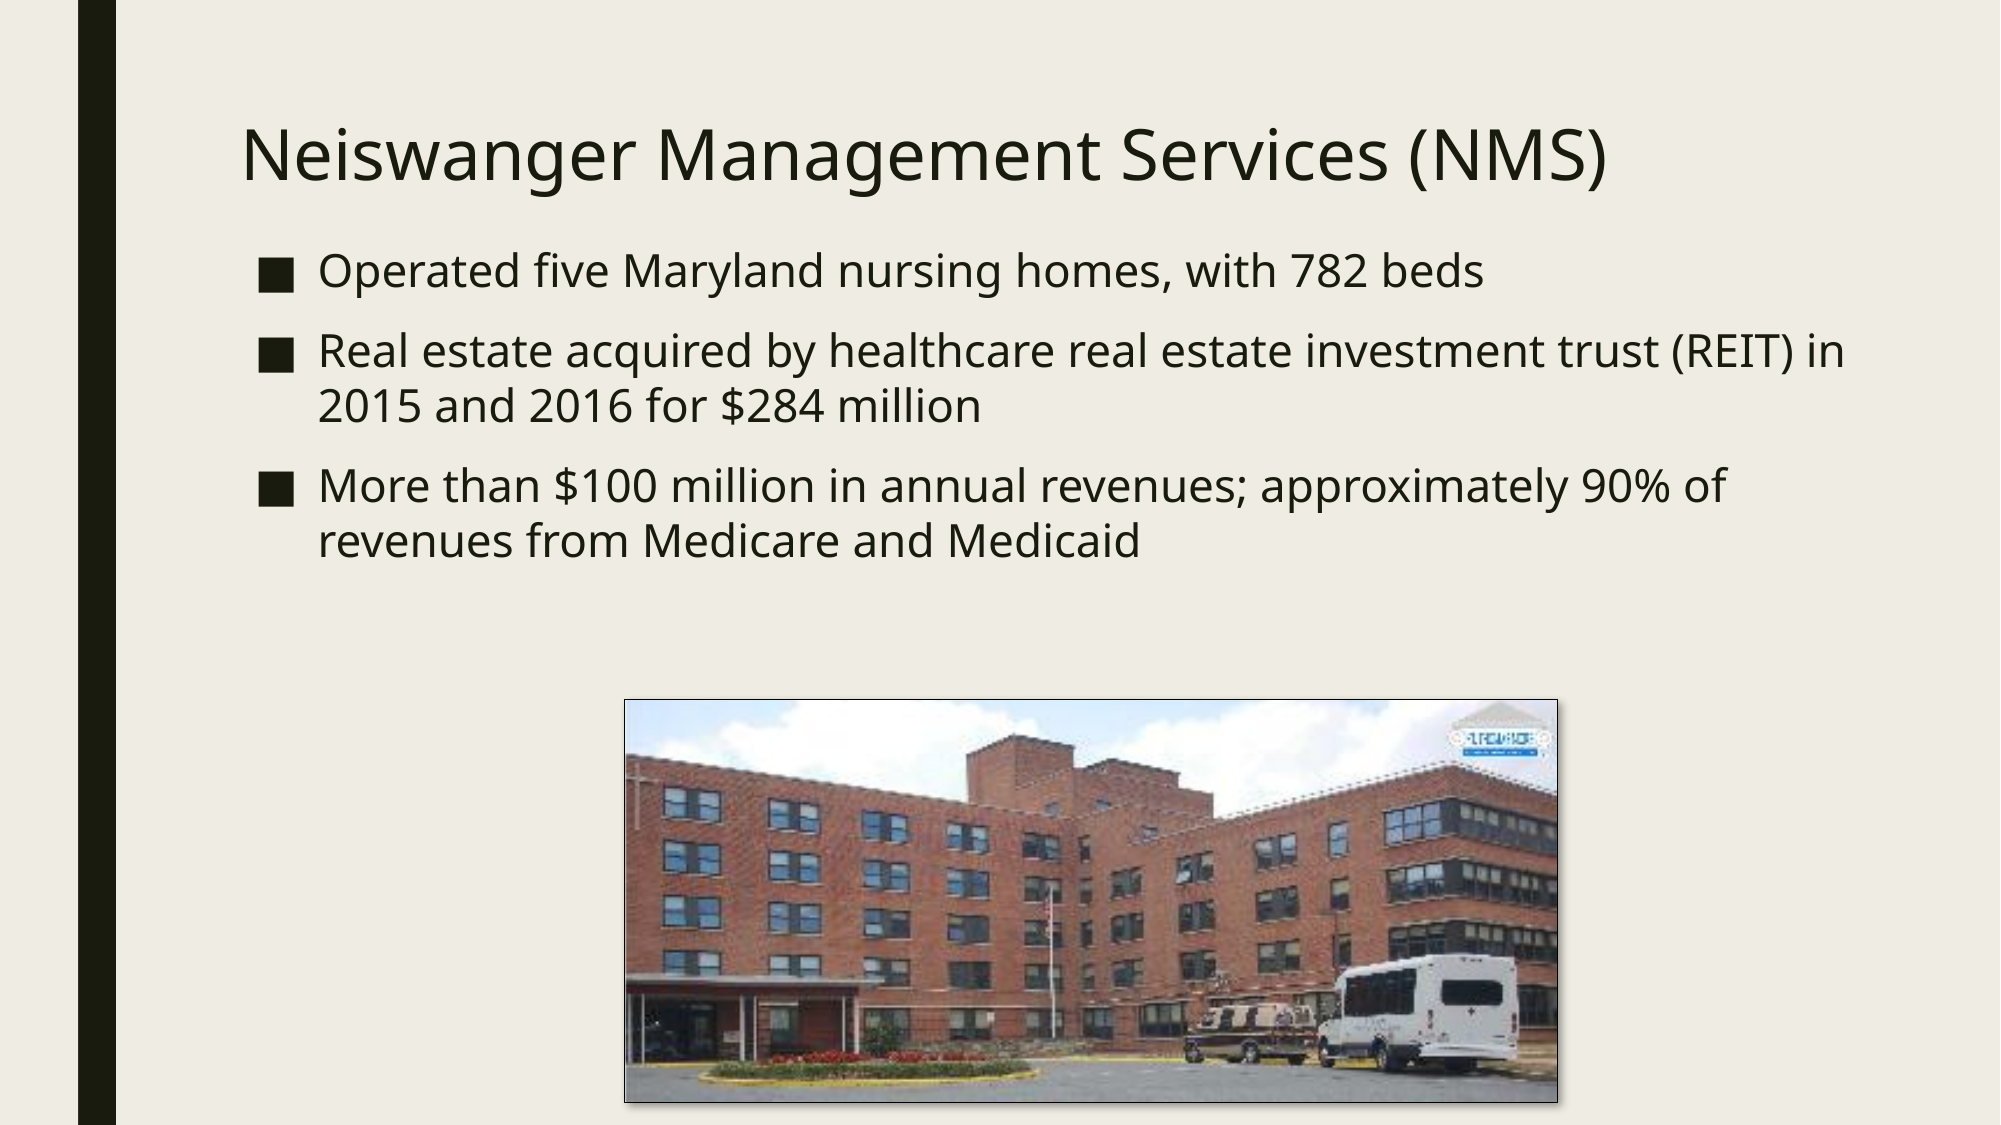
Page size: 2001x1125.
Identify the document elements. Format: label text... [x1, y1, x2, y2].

picture [624, 699, 1557, 1103]
list Operated five Maryland nursing homes, with 782 beds Real estate acquired by healthcare real estate investment trust (REIT) in 2015 and 2016 for $284 million More than $100 million in annual revenues; approximately 90% of revenues from Medicare and Medicaid [239, 234, 1869, 972]
title Neiswanger Management Services (NMS) [225, 112, 1800, 357]
